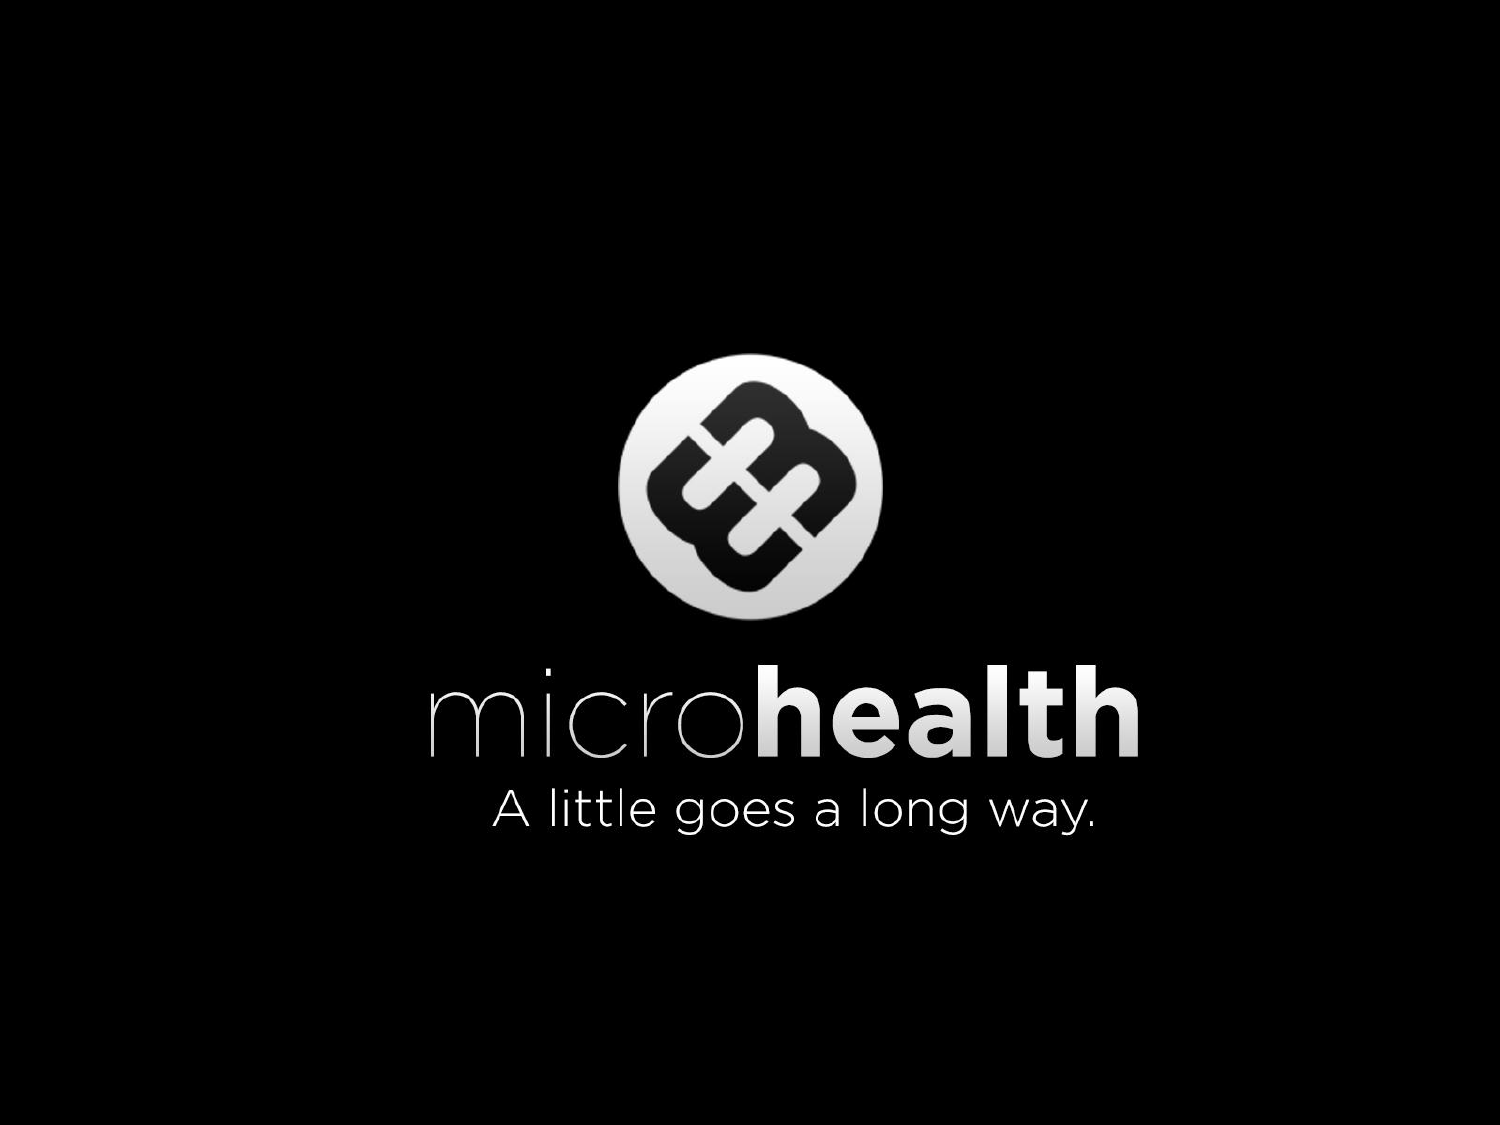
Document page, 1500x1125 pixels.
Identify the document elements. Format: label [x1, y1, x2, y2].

text_box [0, 0, 1500, 1125]
